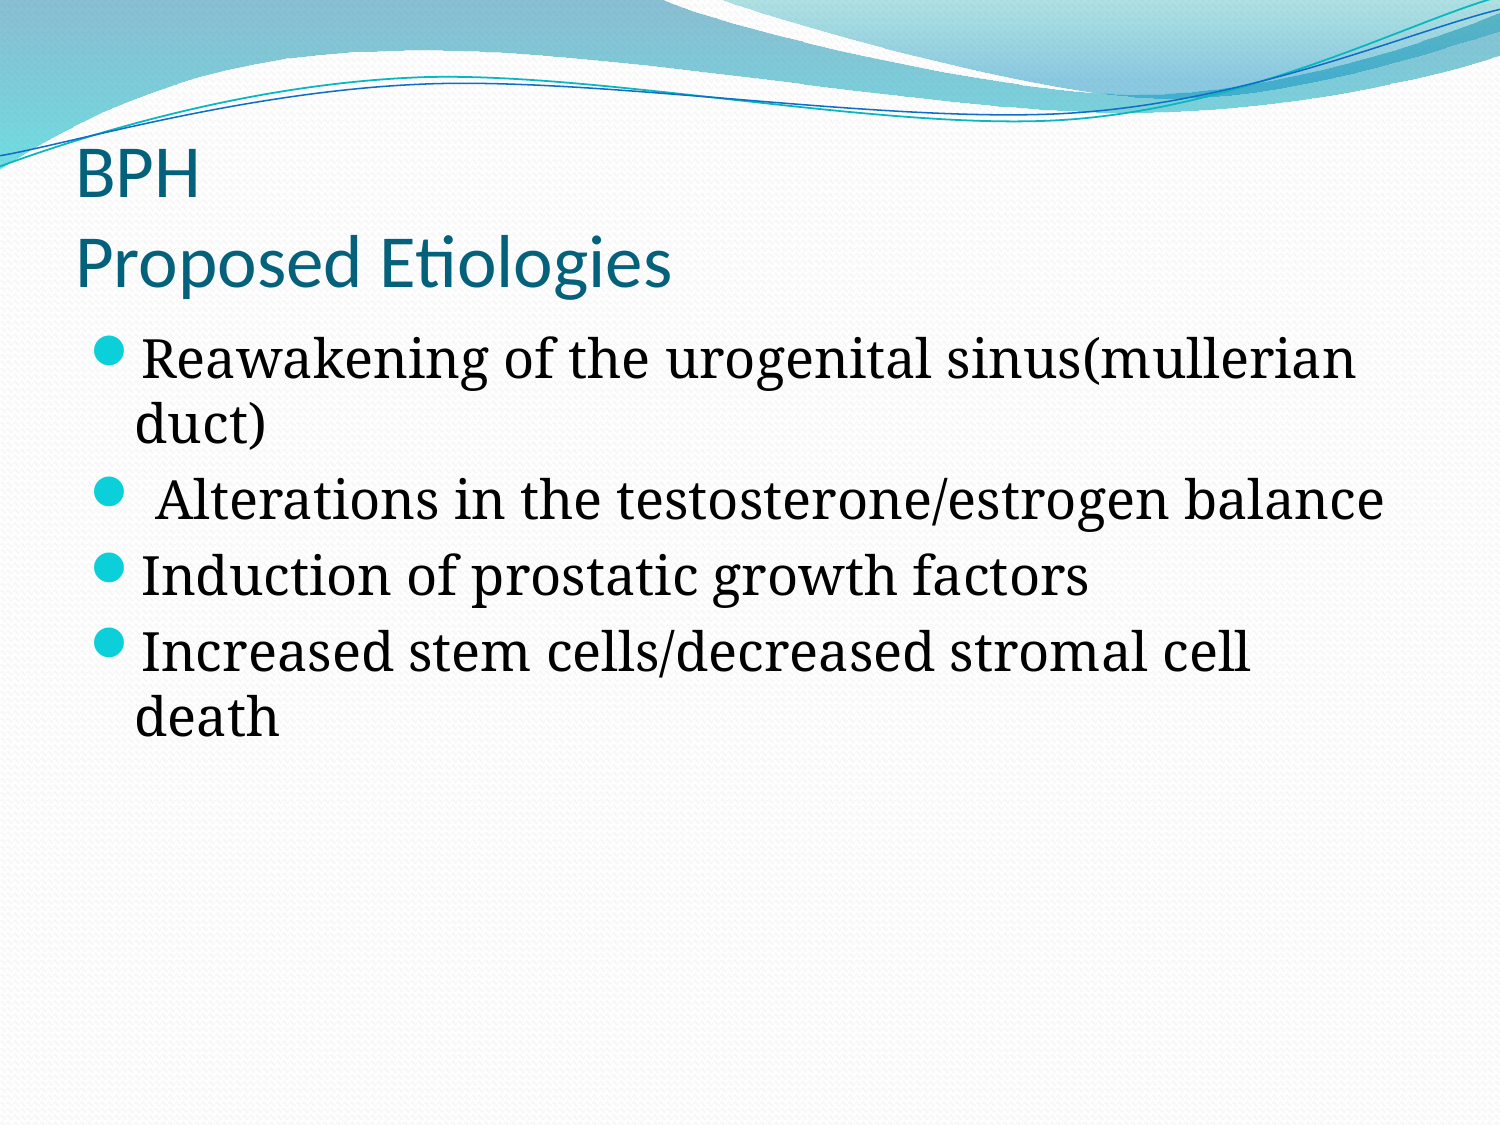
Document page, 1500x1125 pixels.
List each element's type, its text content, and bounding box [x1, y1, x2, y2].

list Reawakening of the urogenital sinus(mullerian duct) Alterations in the testosterone/estrogen balance Induction of prostatic growth factors Increased stem cells/decreased stromal cell death [75, 317, 1425, 1038]
title BPH Proposed Etiologies [75, 115, 1425, 303]
